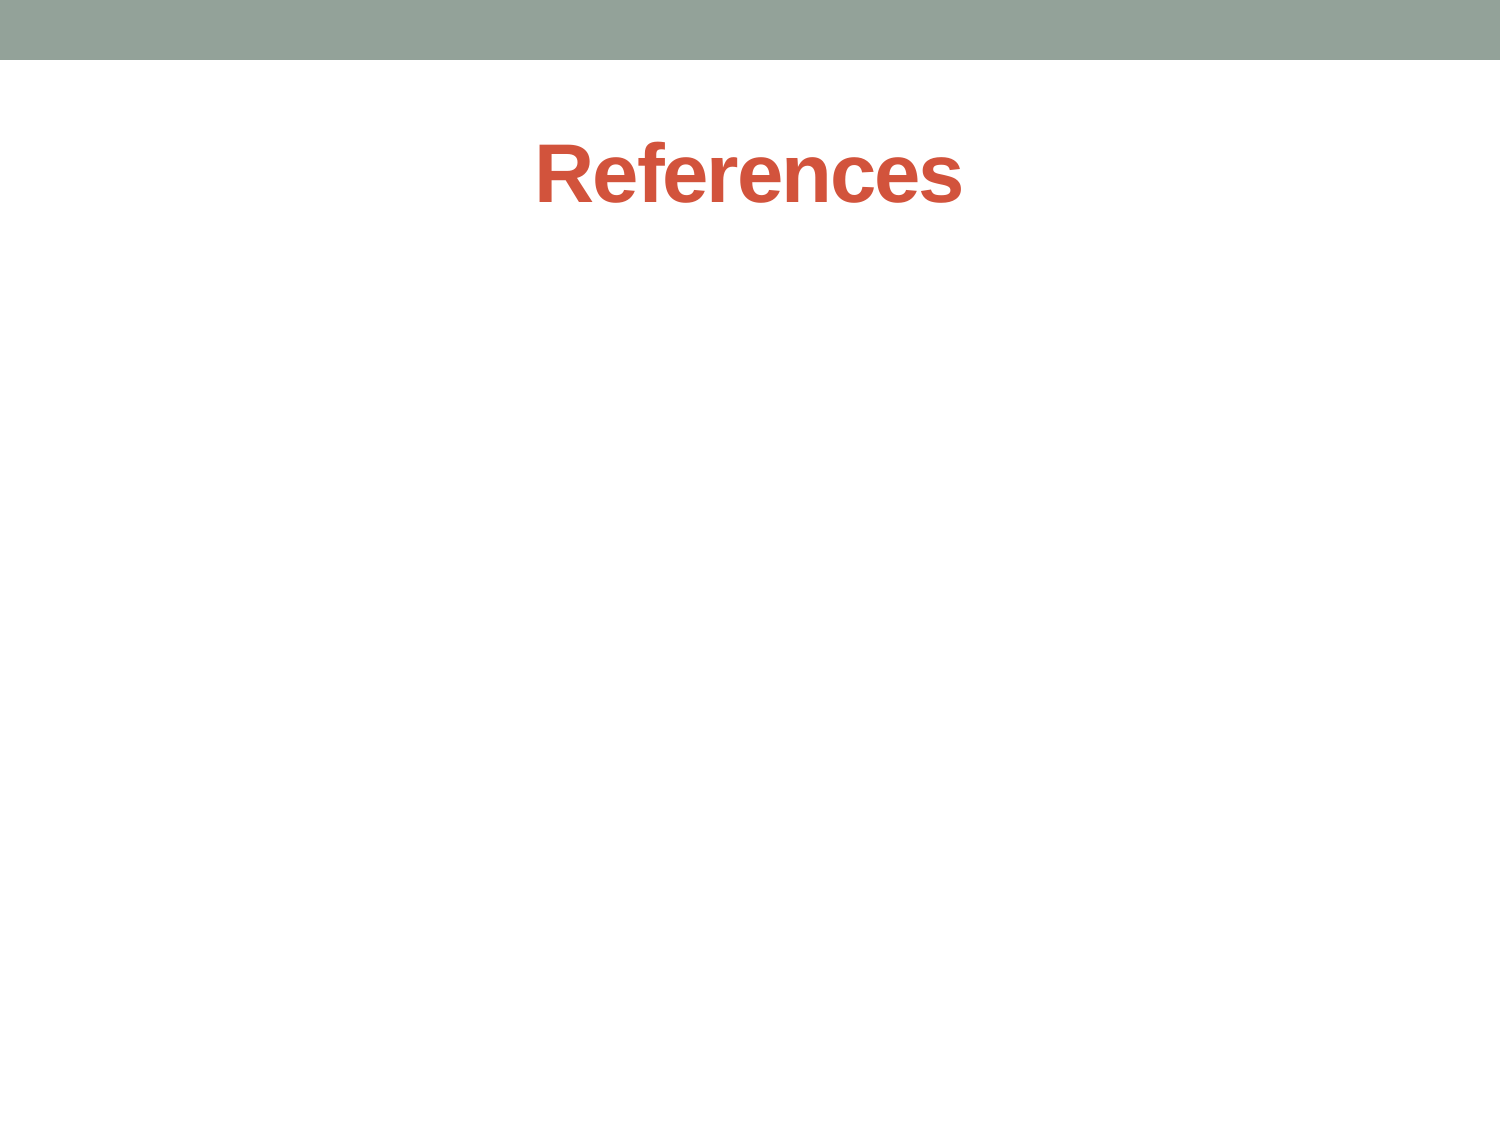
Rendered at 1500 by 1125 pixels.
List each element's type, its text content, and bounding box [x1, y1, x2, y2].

title References [75, 87, 1425, 250]
